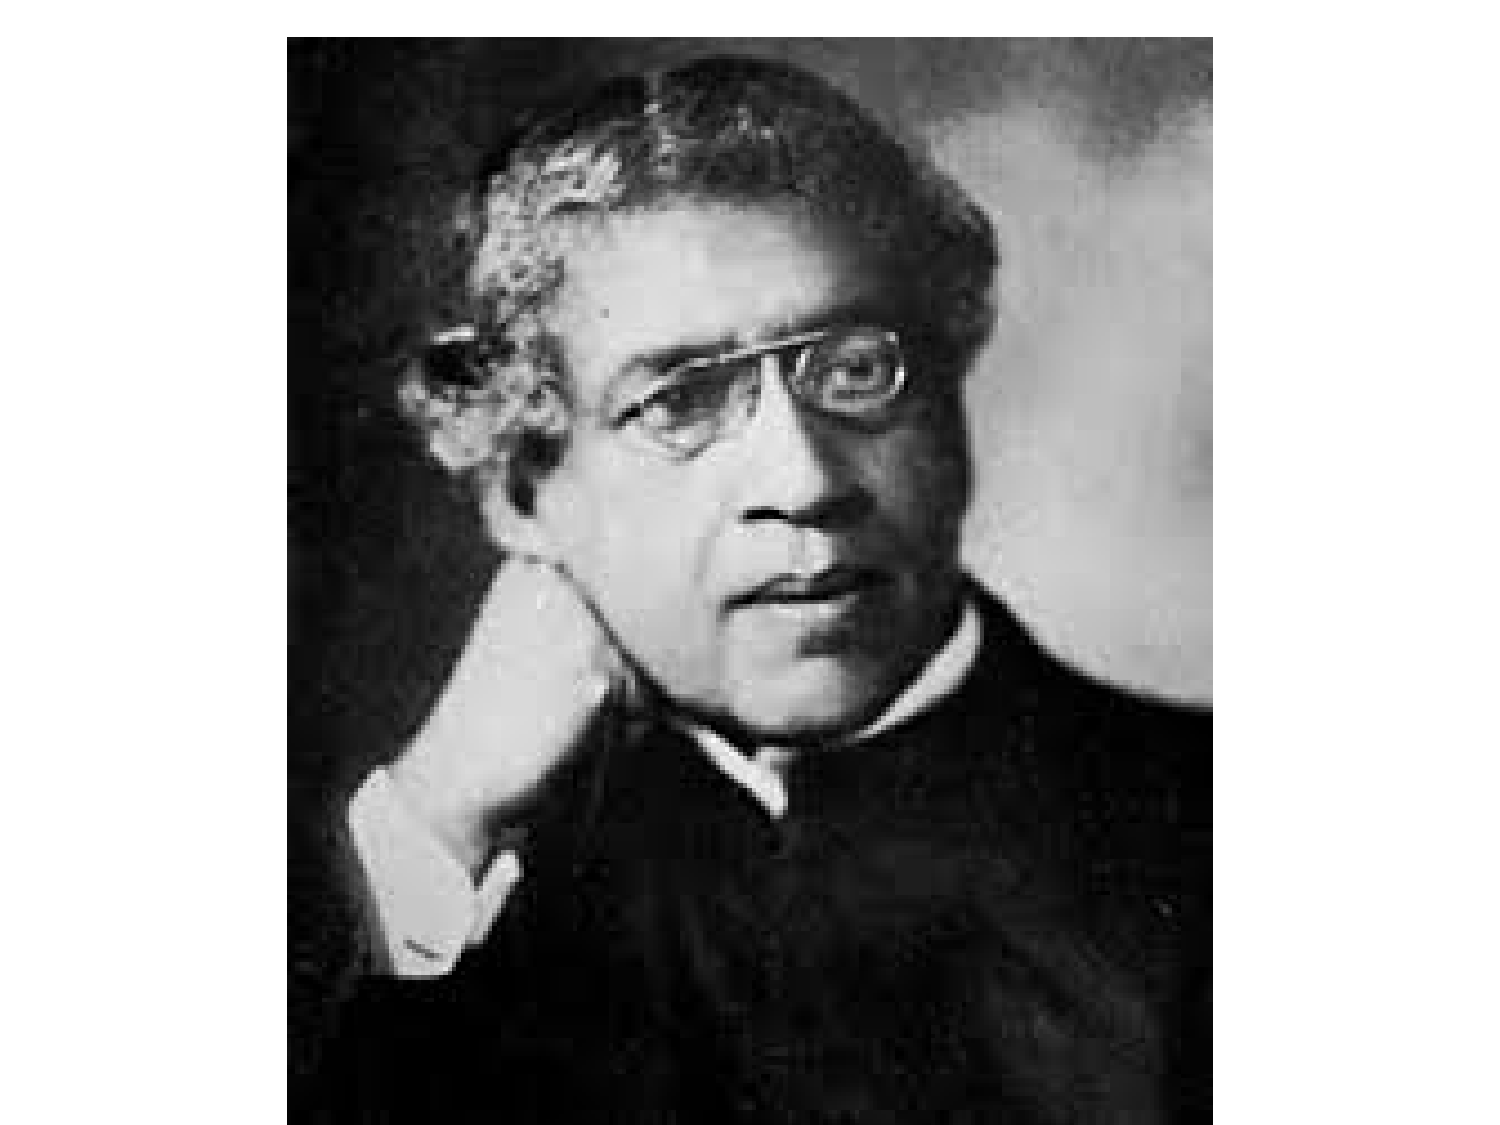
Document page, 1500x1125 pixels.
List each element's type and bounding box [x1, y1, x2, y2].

picture [287, 37, 1213, 1125]
